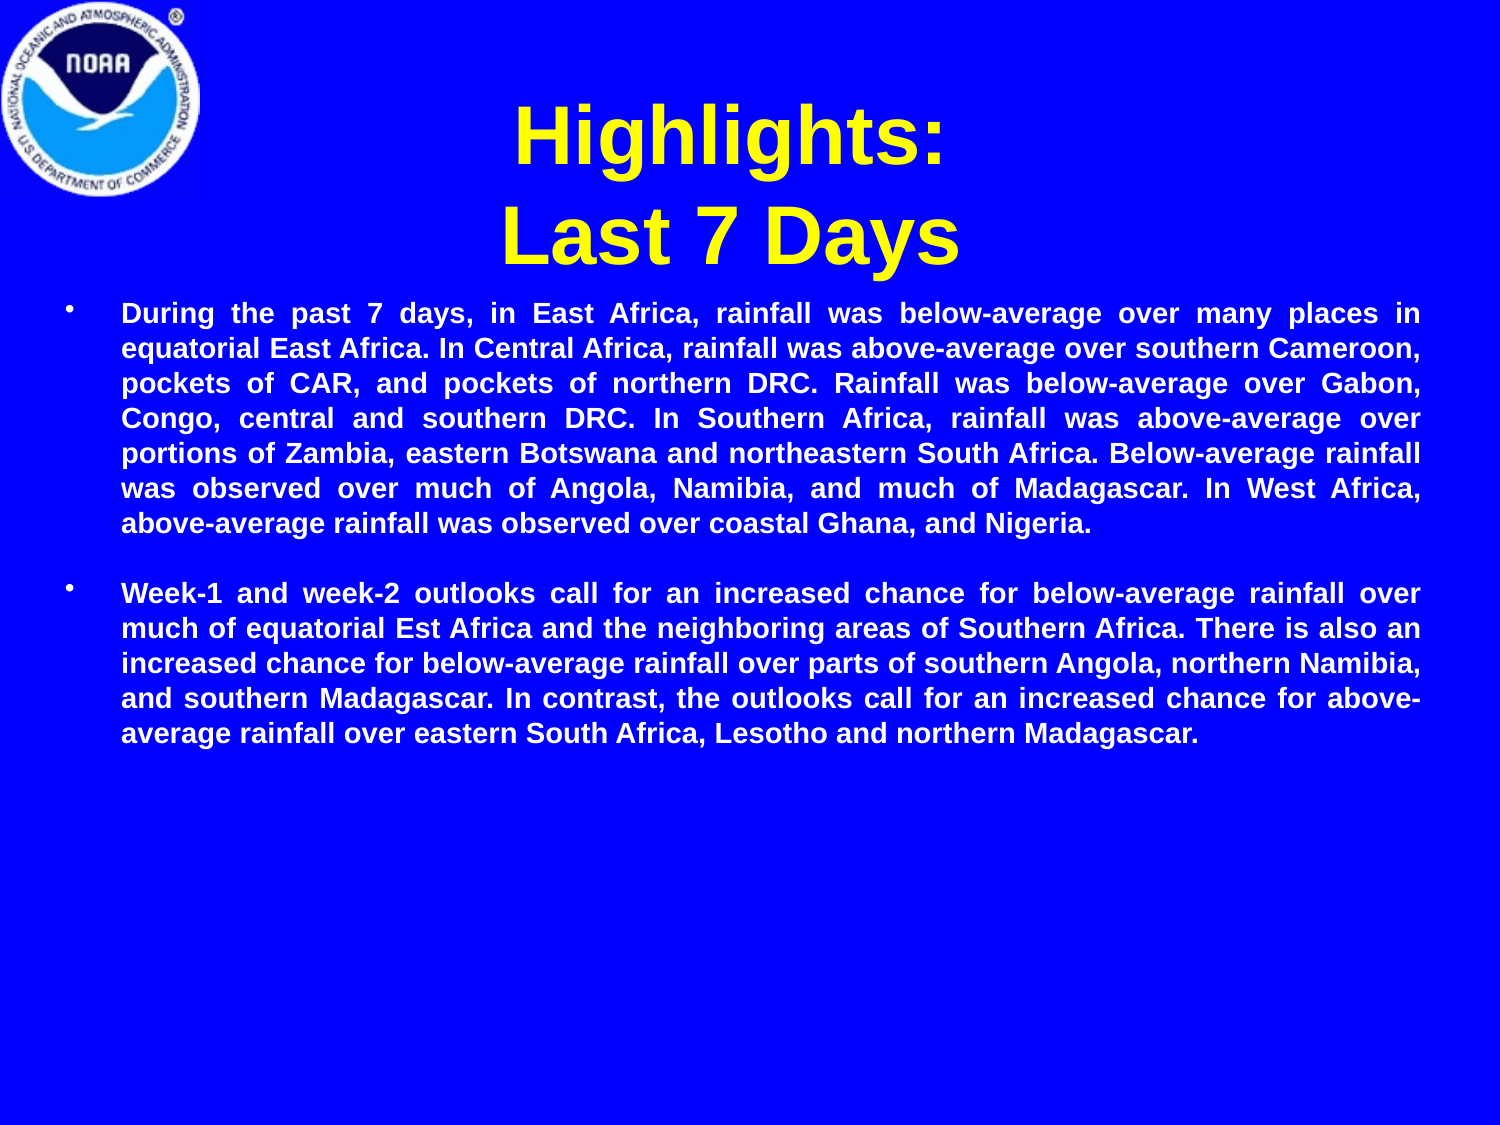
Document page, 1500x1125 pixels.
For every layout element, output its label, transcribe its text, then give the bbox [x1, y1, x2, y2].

text_box During the past 7 days, in East Africa, rainfall was below-average over many places in equatorial East Africa. In Central Africa, rainfall was above-average over southern Cameroon, pockets of CAR, and pockets of northern DRC. Rainfall was below-average over Gabon, Congo, central and southern DRC. In Southern Africa, rainfall was above-average over portions of Zambia, eastern Botswana and northeastern South Africa. Below-average rainfall was observed over much of Angola, Namibia, and much of Madagascar. In West Africa, above-average rainfall was observed over coastal Ghana, and Nigeria. Week-1 and week-2 outlooks call for an increased chance for below-average rainfall over much of equatorial Est Africa and the neighboring areas of Southern Africa. There is also an increased chance for below-average rainfall over parts of southern Angola, northern Namibia, and southern Madagascar. In contrast, the outlooks call for an increased chance for above-average rainfall over eastern South Africa, Lesotho and northern Madagascar. [50, 287, 1438, 1100]
picture [0, 0, 200, 200]
title Highlights: Last 7 Days [137, 87, 1326, 276]
